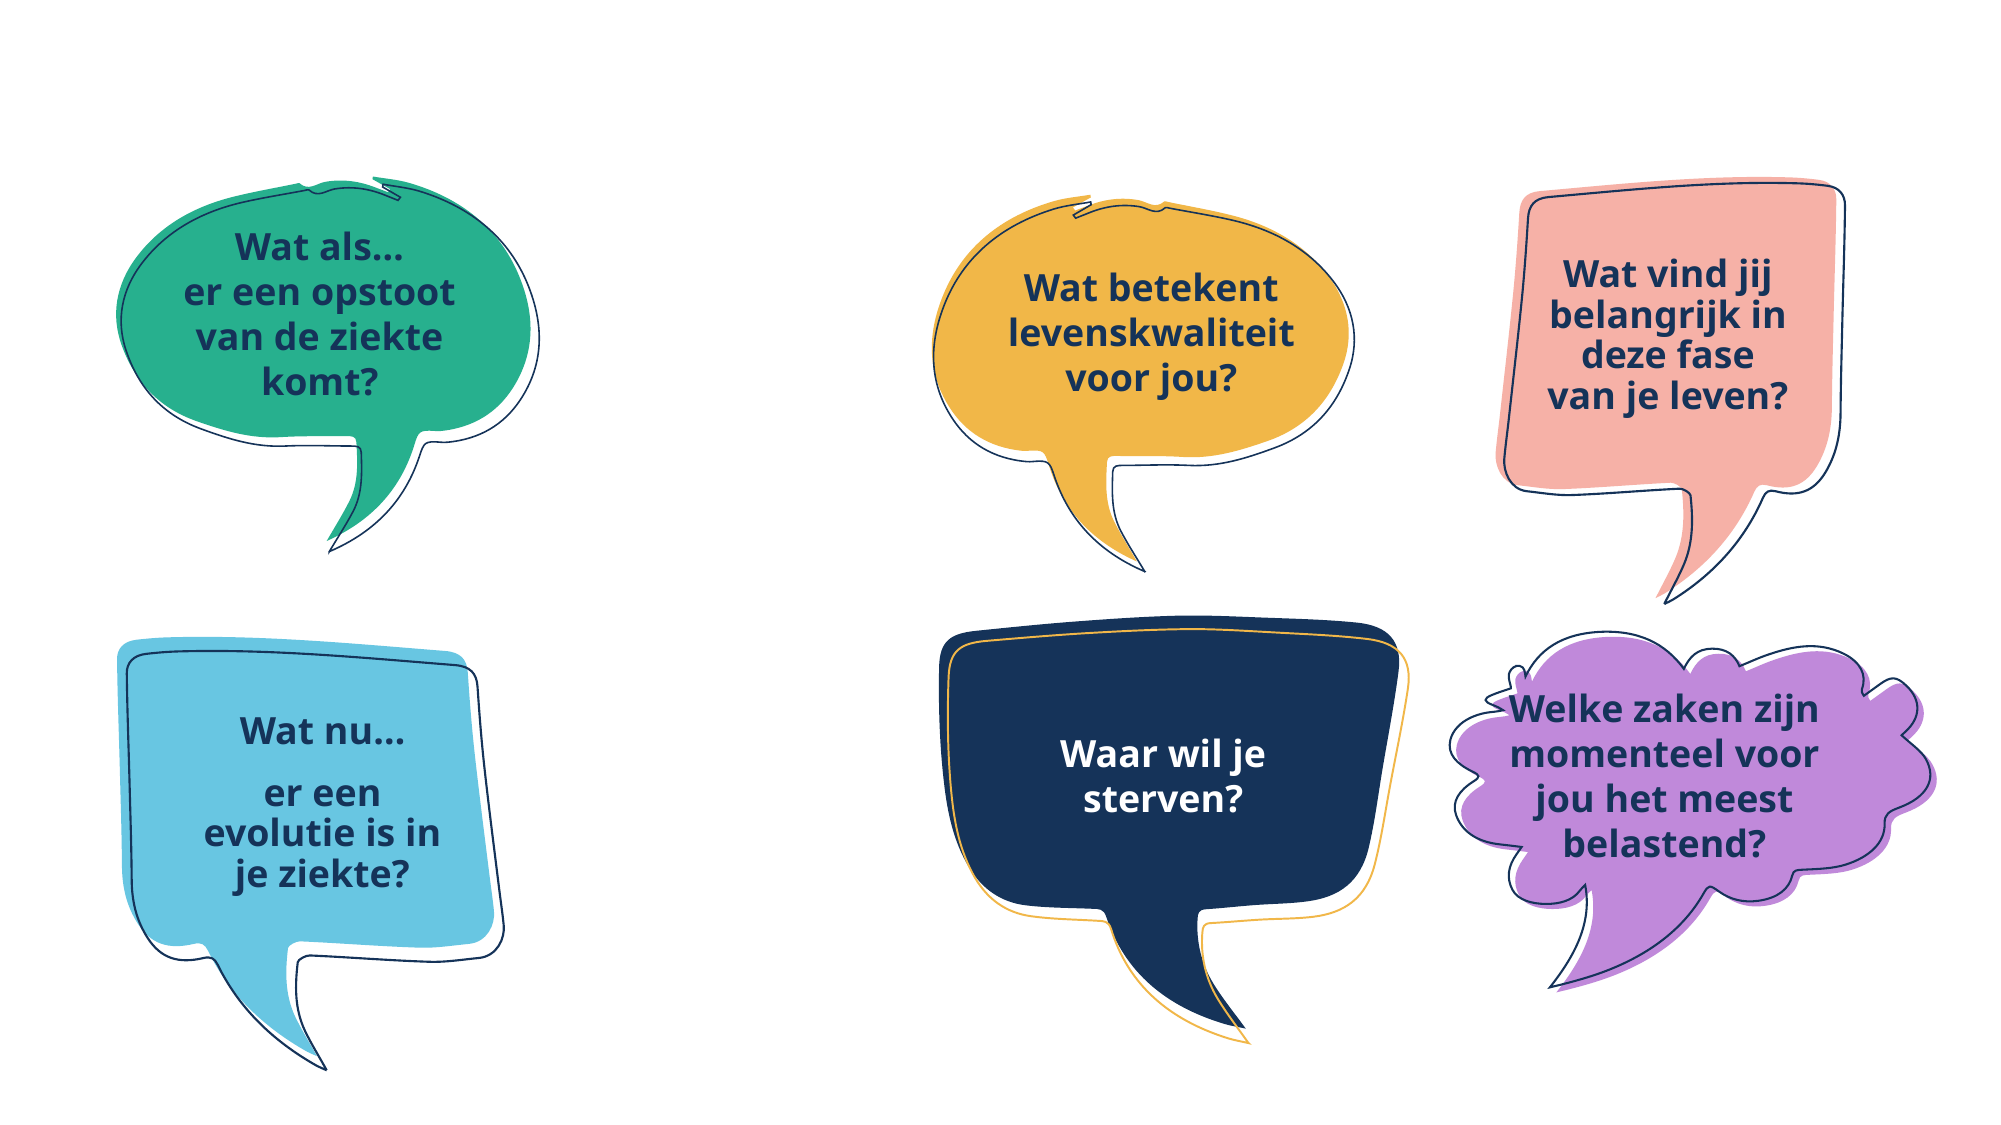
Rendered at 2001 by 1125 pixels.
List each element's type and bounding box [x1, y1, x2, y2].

text_box [1495, 176, 1846, 604]
text_box [931, 194, 1355, 572]
text_box [1449, 631, 1937, 993]
text_box [116, 176, 540, 552]
text_box [938, 615, 1409, 1044]
text_box [117, 636, 504, 1071]
